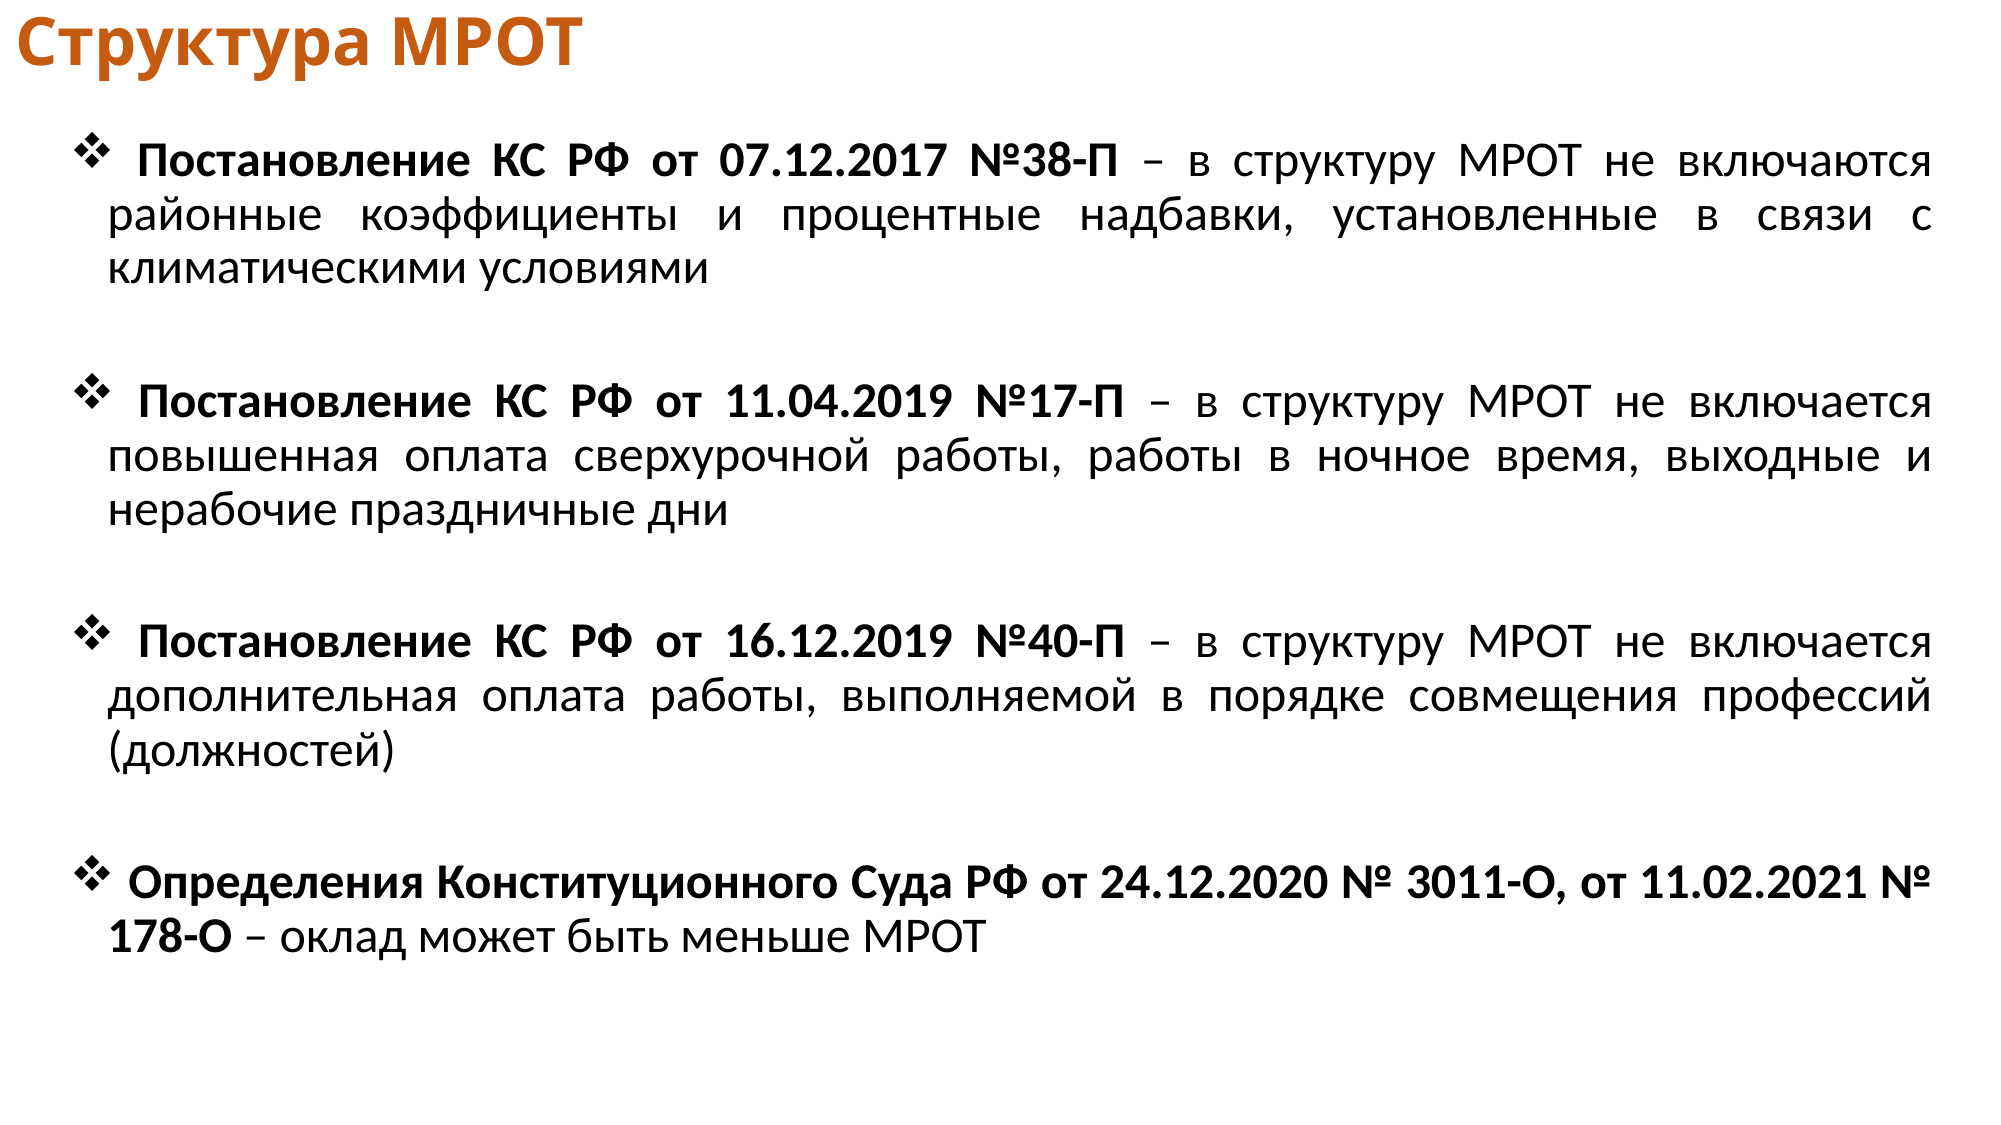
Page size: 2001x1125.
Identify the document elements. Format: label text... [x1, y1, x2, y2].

title Структура МРОТ [0, 0, 2000, 102]
list Постановление КС РФ от 07.12.2017 №38-П – в структуру МРОТ не включаются районные коэффициенты и процентные надбавки, установленные в связи с климатическими условиями Постановление КС РФ от 11.04.2019 №17-П – в структуру МРОТ не включается повышенная оплата сверхурочной работы, работы в ночное время, выходные и нерабочие праздничные дни Постановление КС РФ от 16.12.2019 №40-П – в структуру МРОТ не включается дополнительная оплата работы, выполняемой в порядке совмещения профессий (должностей) Определения Конституционного Суда РФ от 24.12.2020 № 3011-О, от 11.02.2021 № 178-О – оклад может быть меньше МРОТ [54, 125, 1949, 1082]
